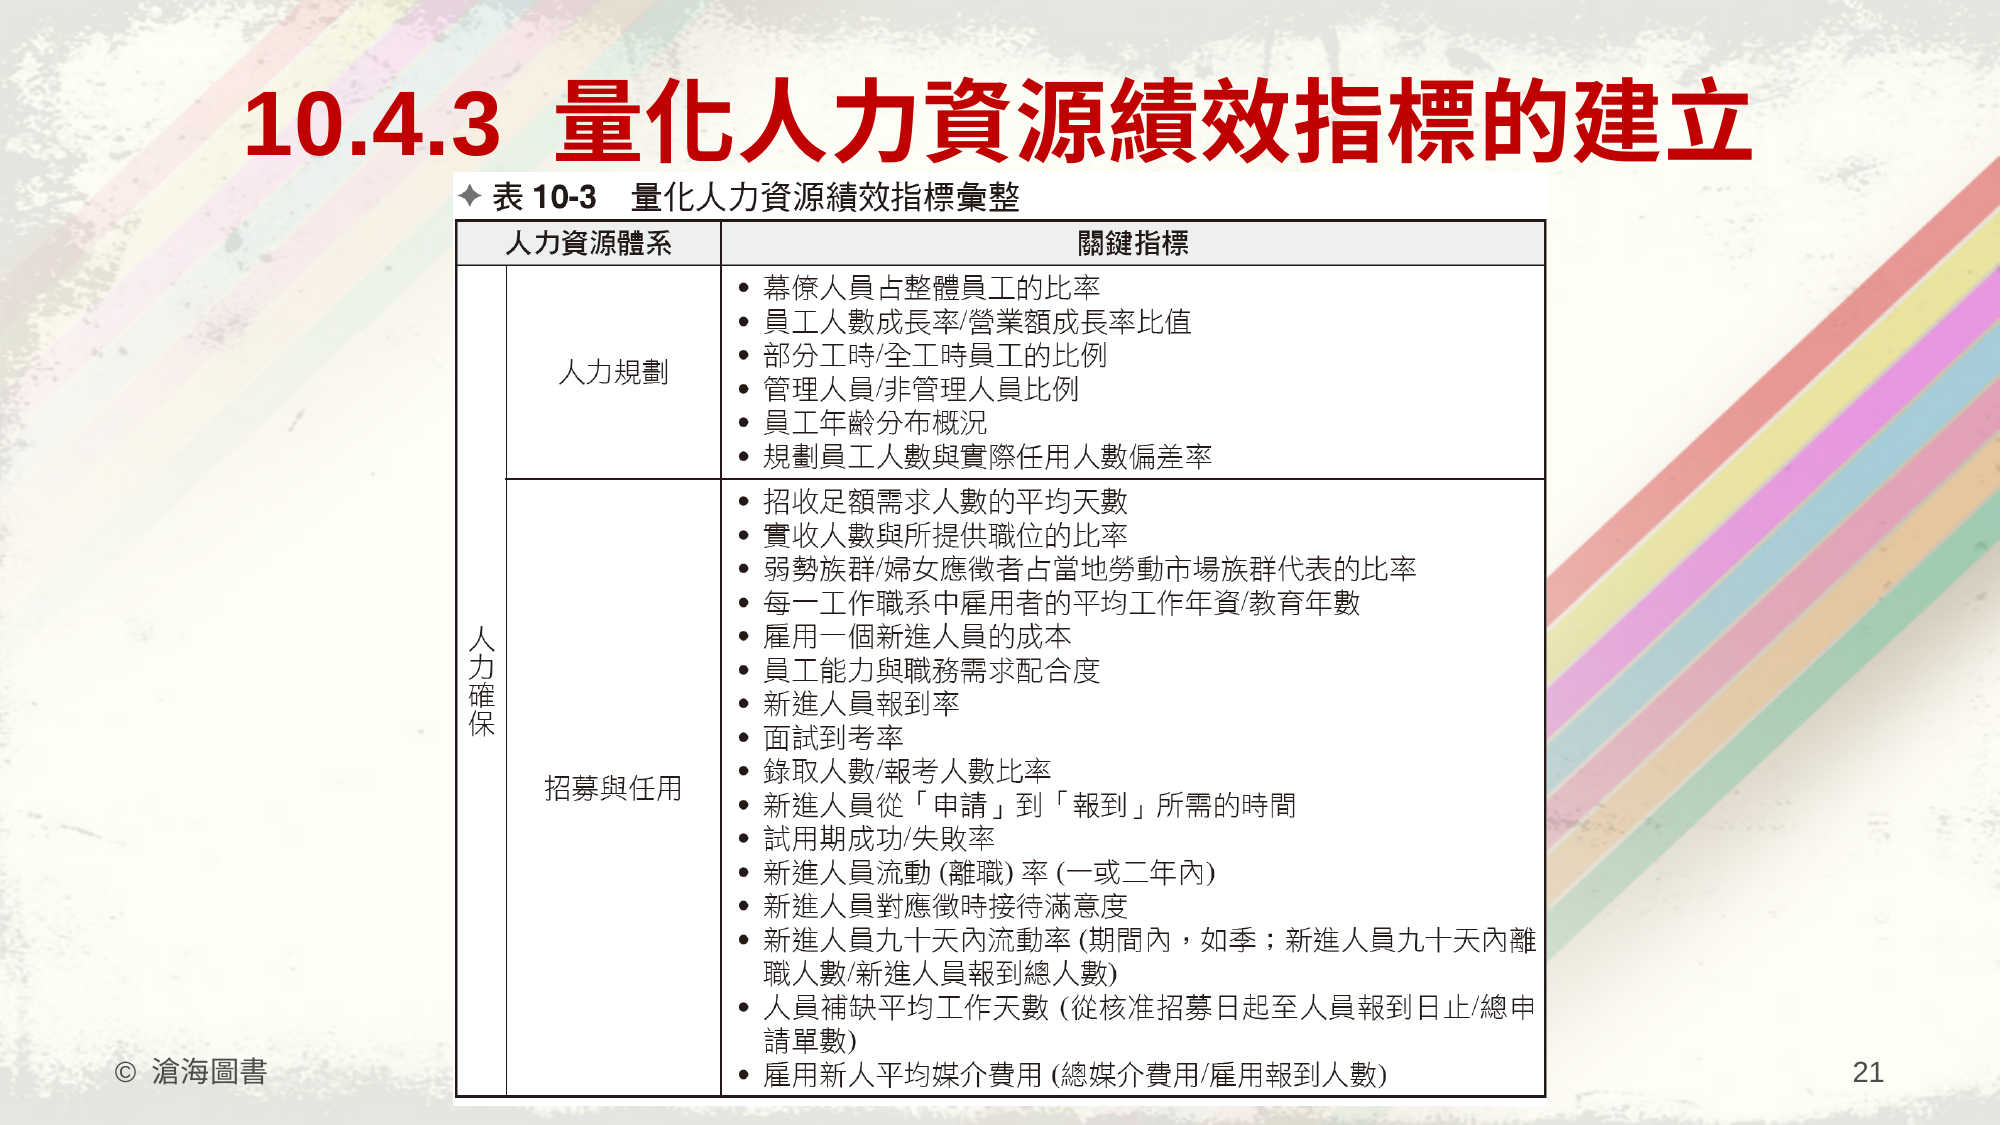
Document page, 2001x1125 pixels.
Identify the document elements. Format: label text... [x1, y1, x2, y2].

slide_number © 滄海圖書 [99, 1045, 567, 1124]
picture [0, 0, 2000, 1125]
title 10.4.3 量化人力資源績效指標的建立 [99, 36, 1900, 202]
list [453, 172, 1547, 1106]
slide_number 21 [1433, 1045, 1900, 1124]
